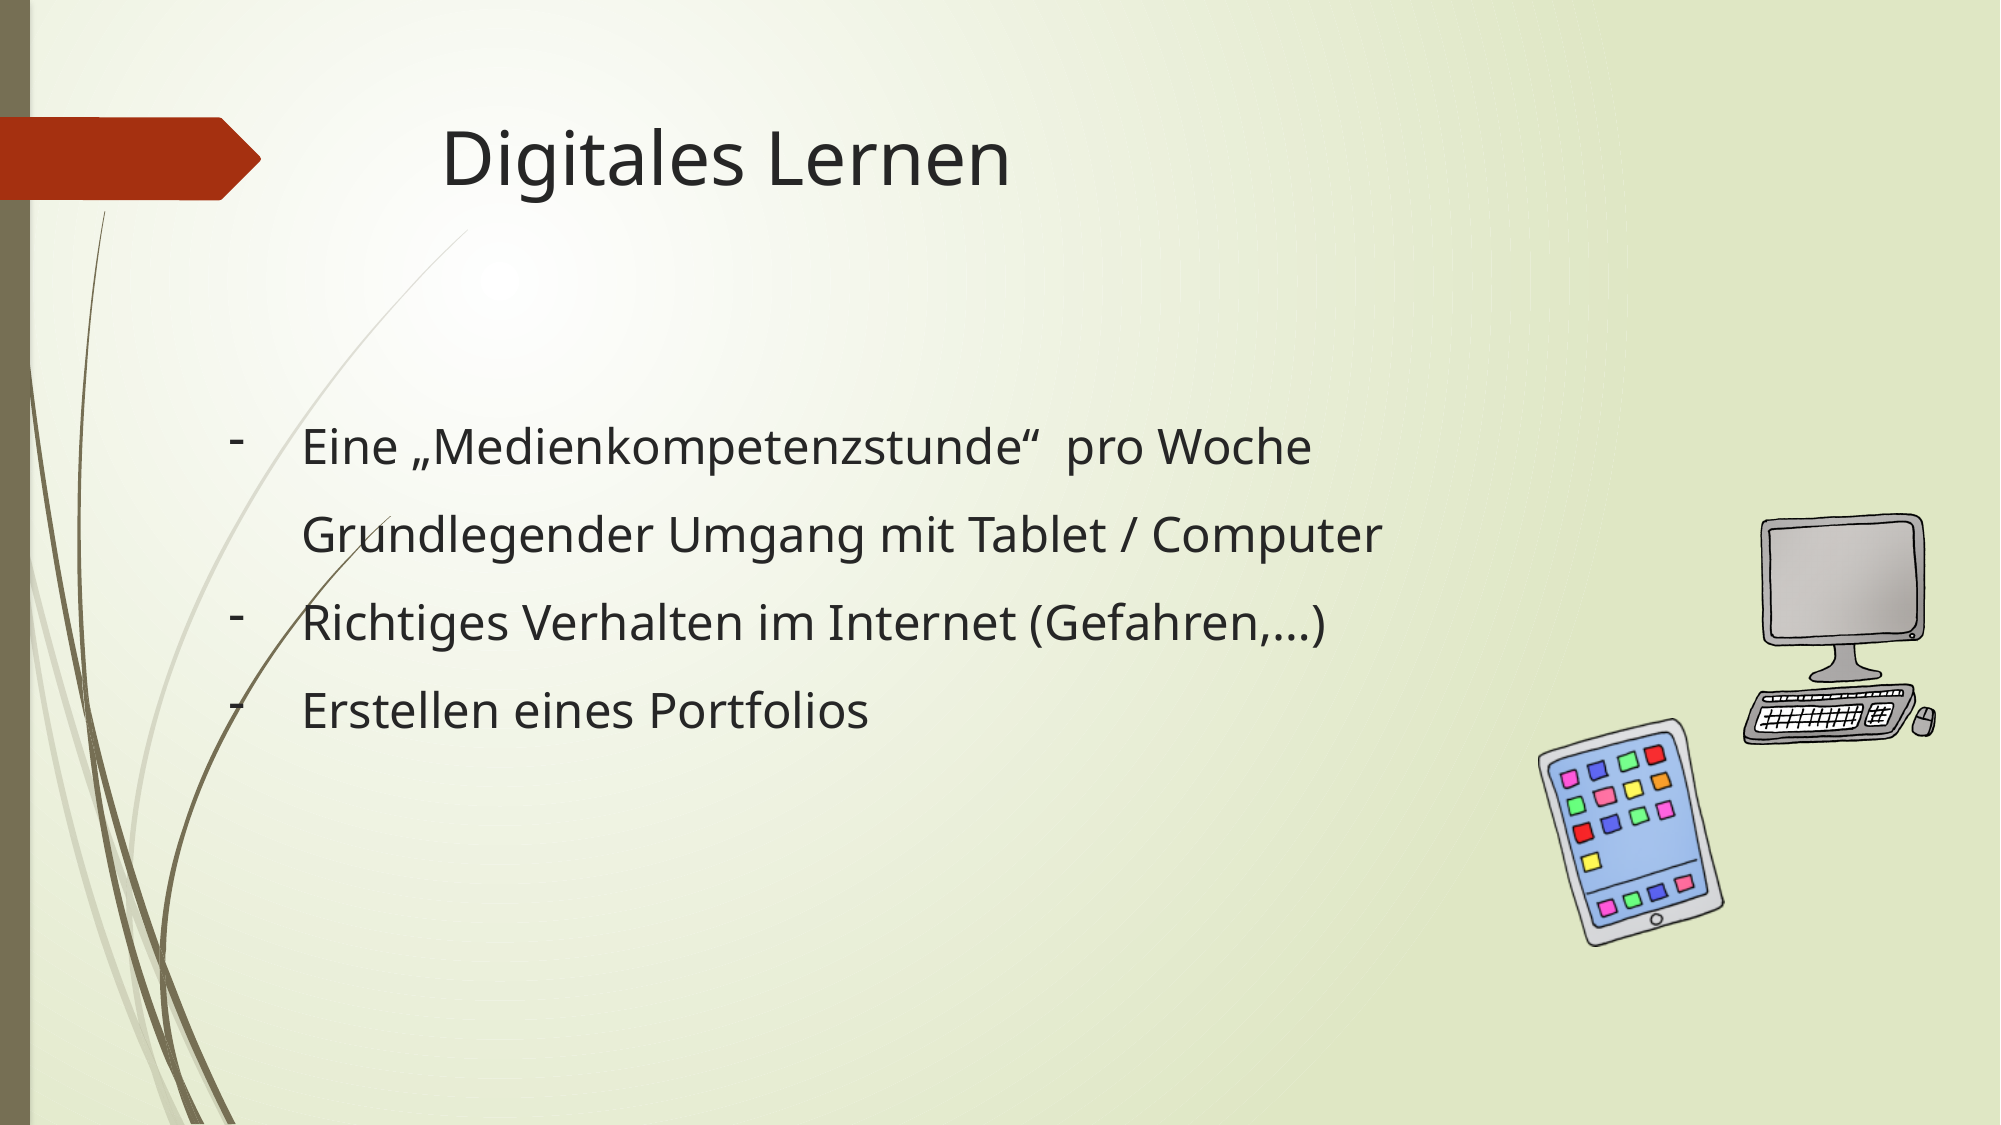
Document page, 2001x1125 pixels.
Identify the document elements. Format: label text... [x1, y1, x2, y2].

picture [1742, 513, 1936, 746]
picture [1536, 718, 1726, 949]
title Digitales Lernen [425, 102, 1888, 313]
text_box Eine „Medienkompetenzstunde“ pro Woche Grundlegender Umgang mit Tablet / Computer Richtiges Verhalten im Internet (Gefahren,…) Erstellen eines Portfolios [213, 378, 1676, 1125]
